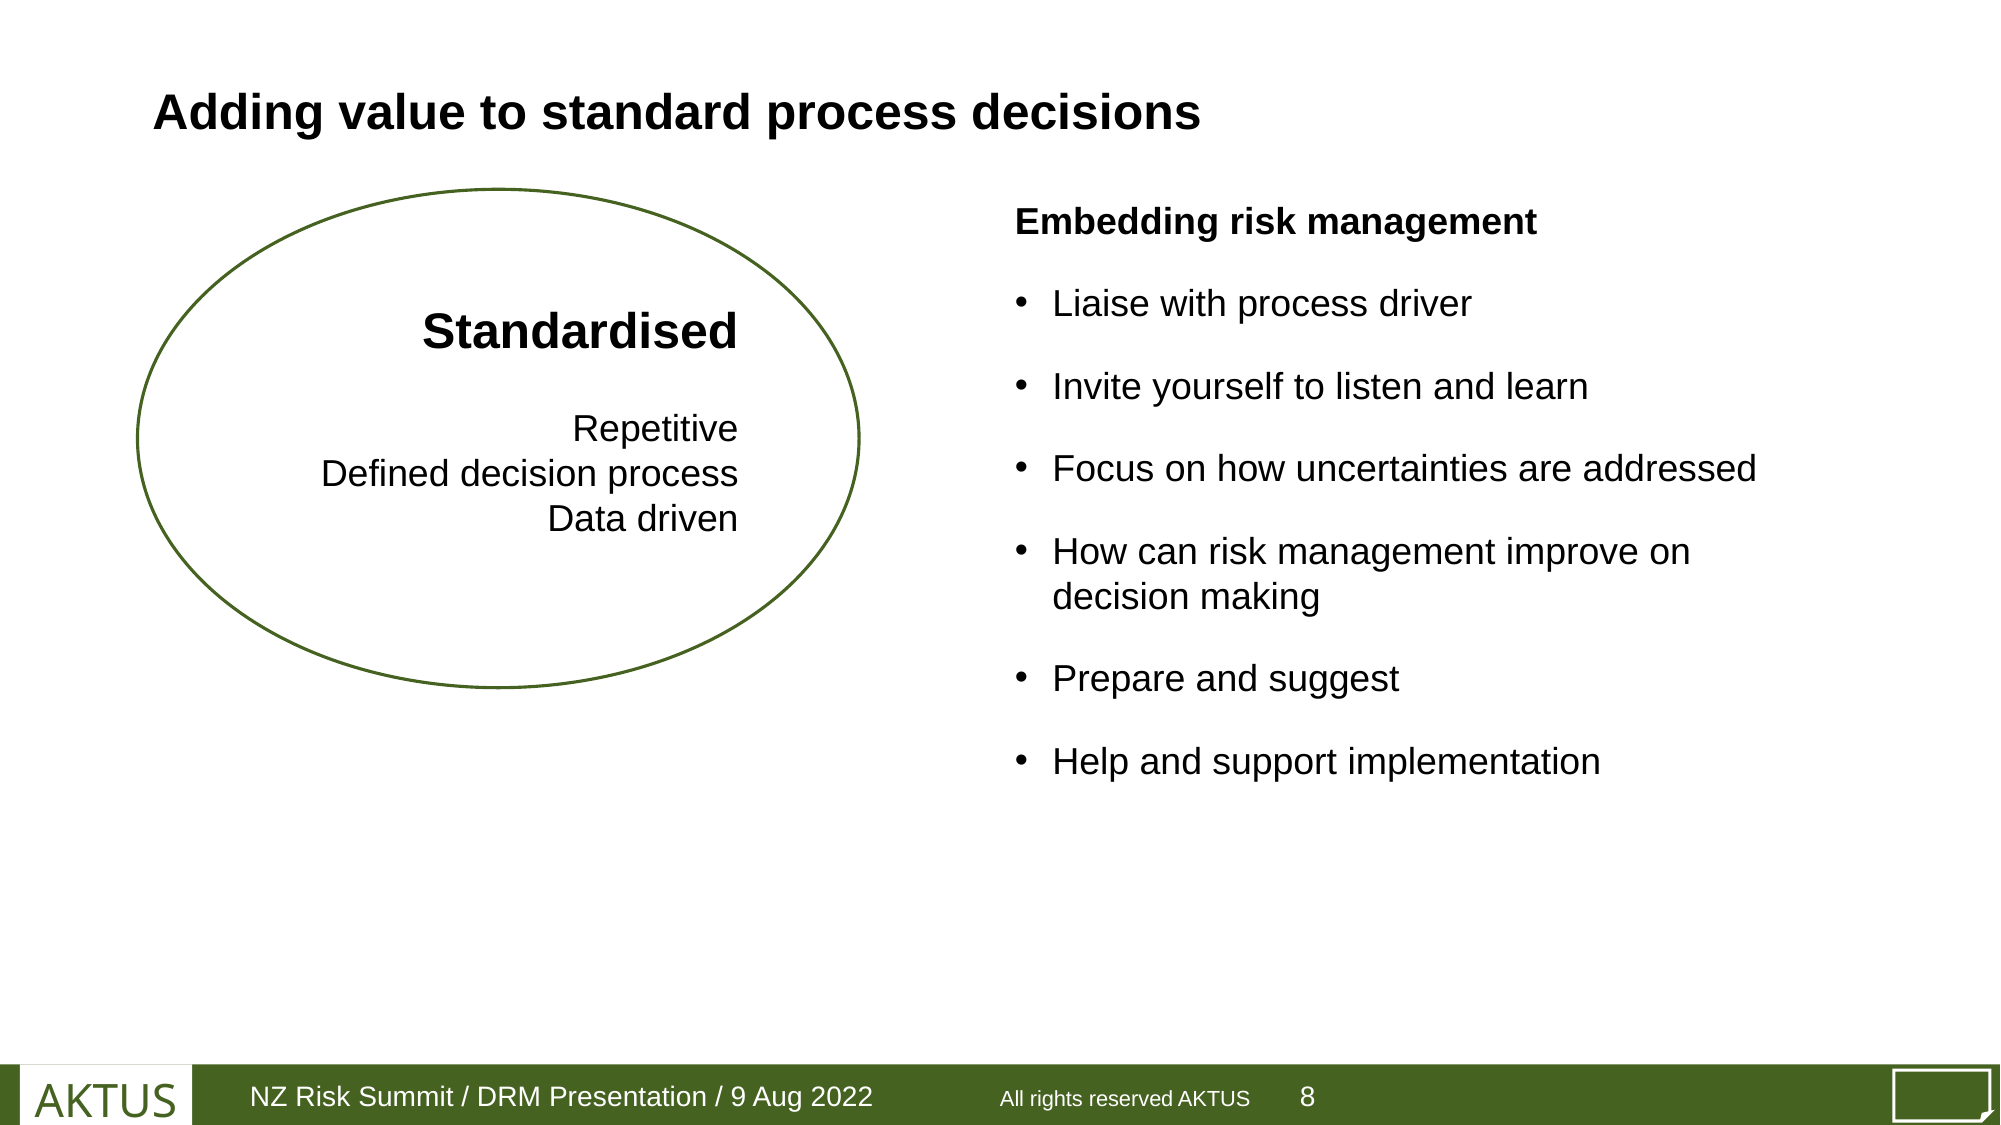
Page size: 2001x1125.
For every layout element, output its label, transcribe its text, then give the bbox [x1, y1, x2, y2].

list Embedding risk management Liaise with process driver Invite yourself to listen and learn Focus on how uncertainties are addressed How can risk management improve on decision making Prepare and suggest Help and support implementation [999, 189, 1840, 1014]
title Adding value to standard process decisions [137, 59, 1863, 168]
text_box Standardised Repetitive Defined decision process Data driven [136, 188, 861, 689]
